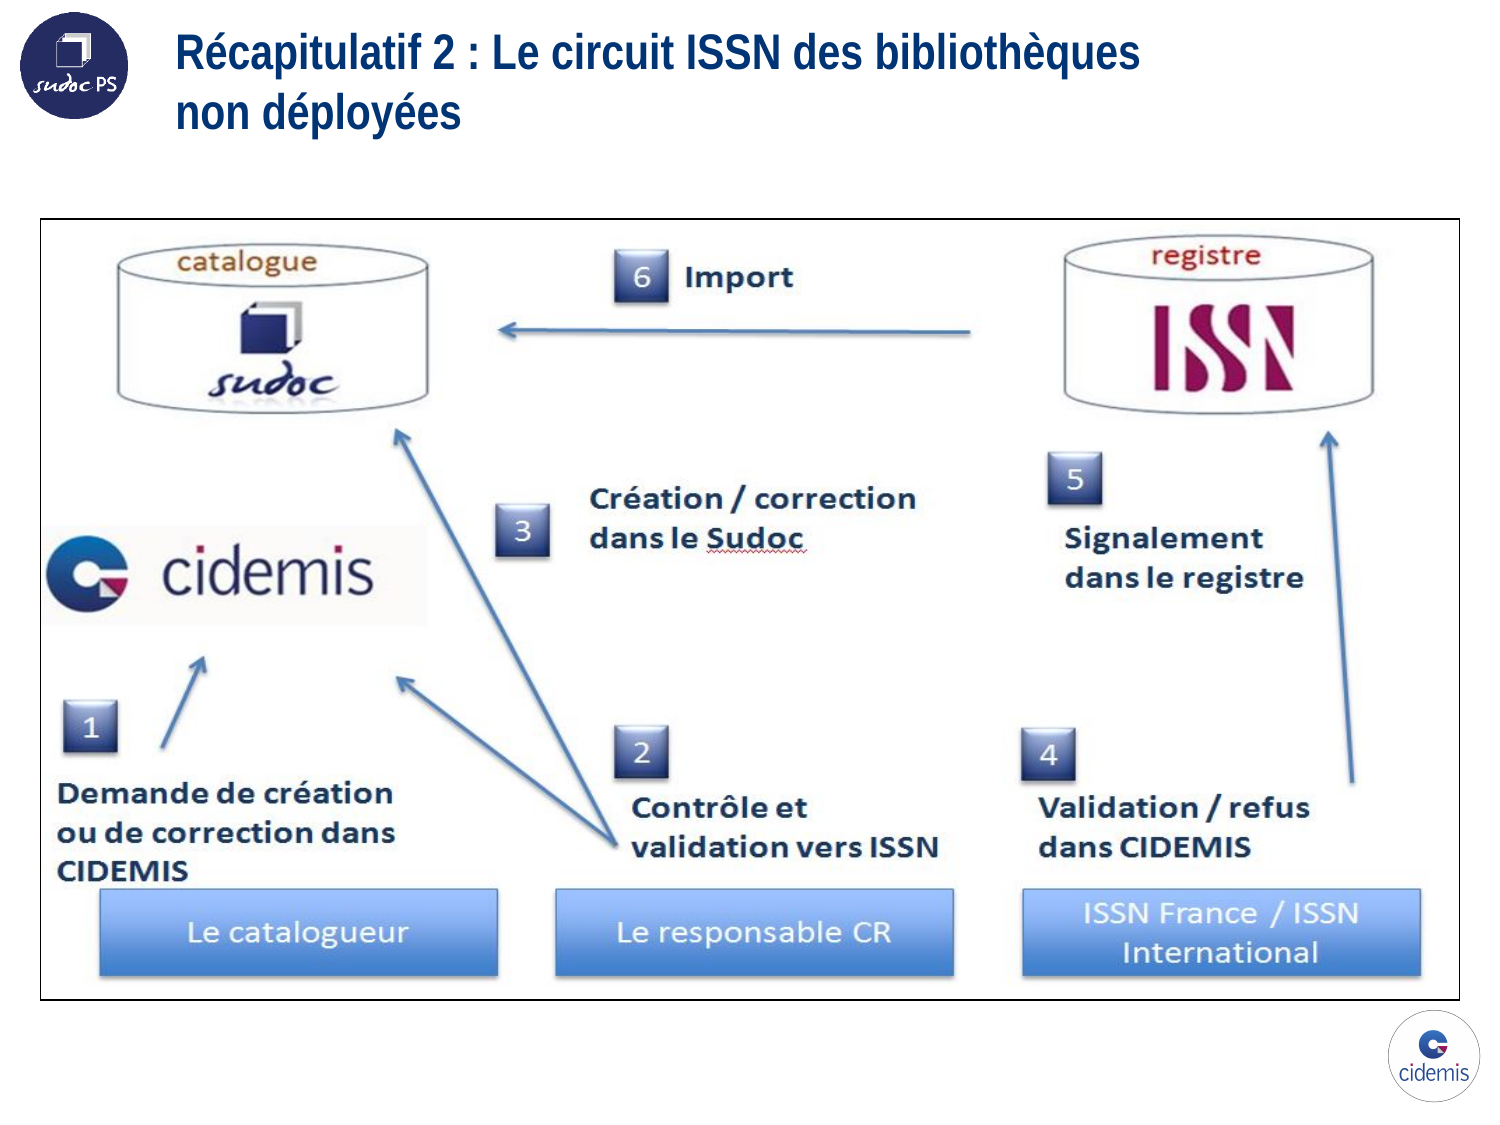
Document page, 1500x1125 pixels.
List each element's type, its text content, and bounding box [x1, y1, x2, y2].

picture [40, 219, 1459, 1000]
picture [20, 11, 128, 119]
picture [1387, 1009, 1481, 1103]
text_box Récapitulatif 2 : Le circuit ISSN des bibliothèques non déployées [160, 12, 1437, 147]
